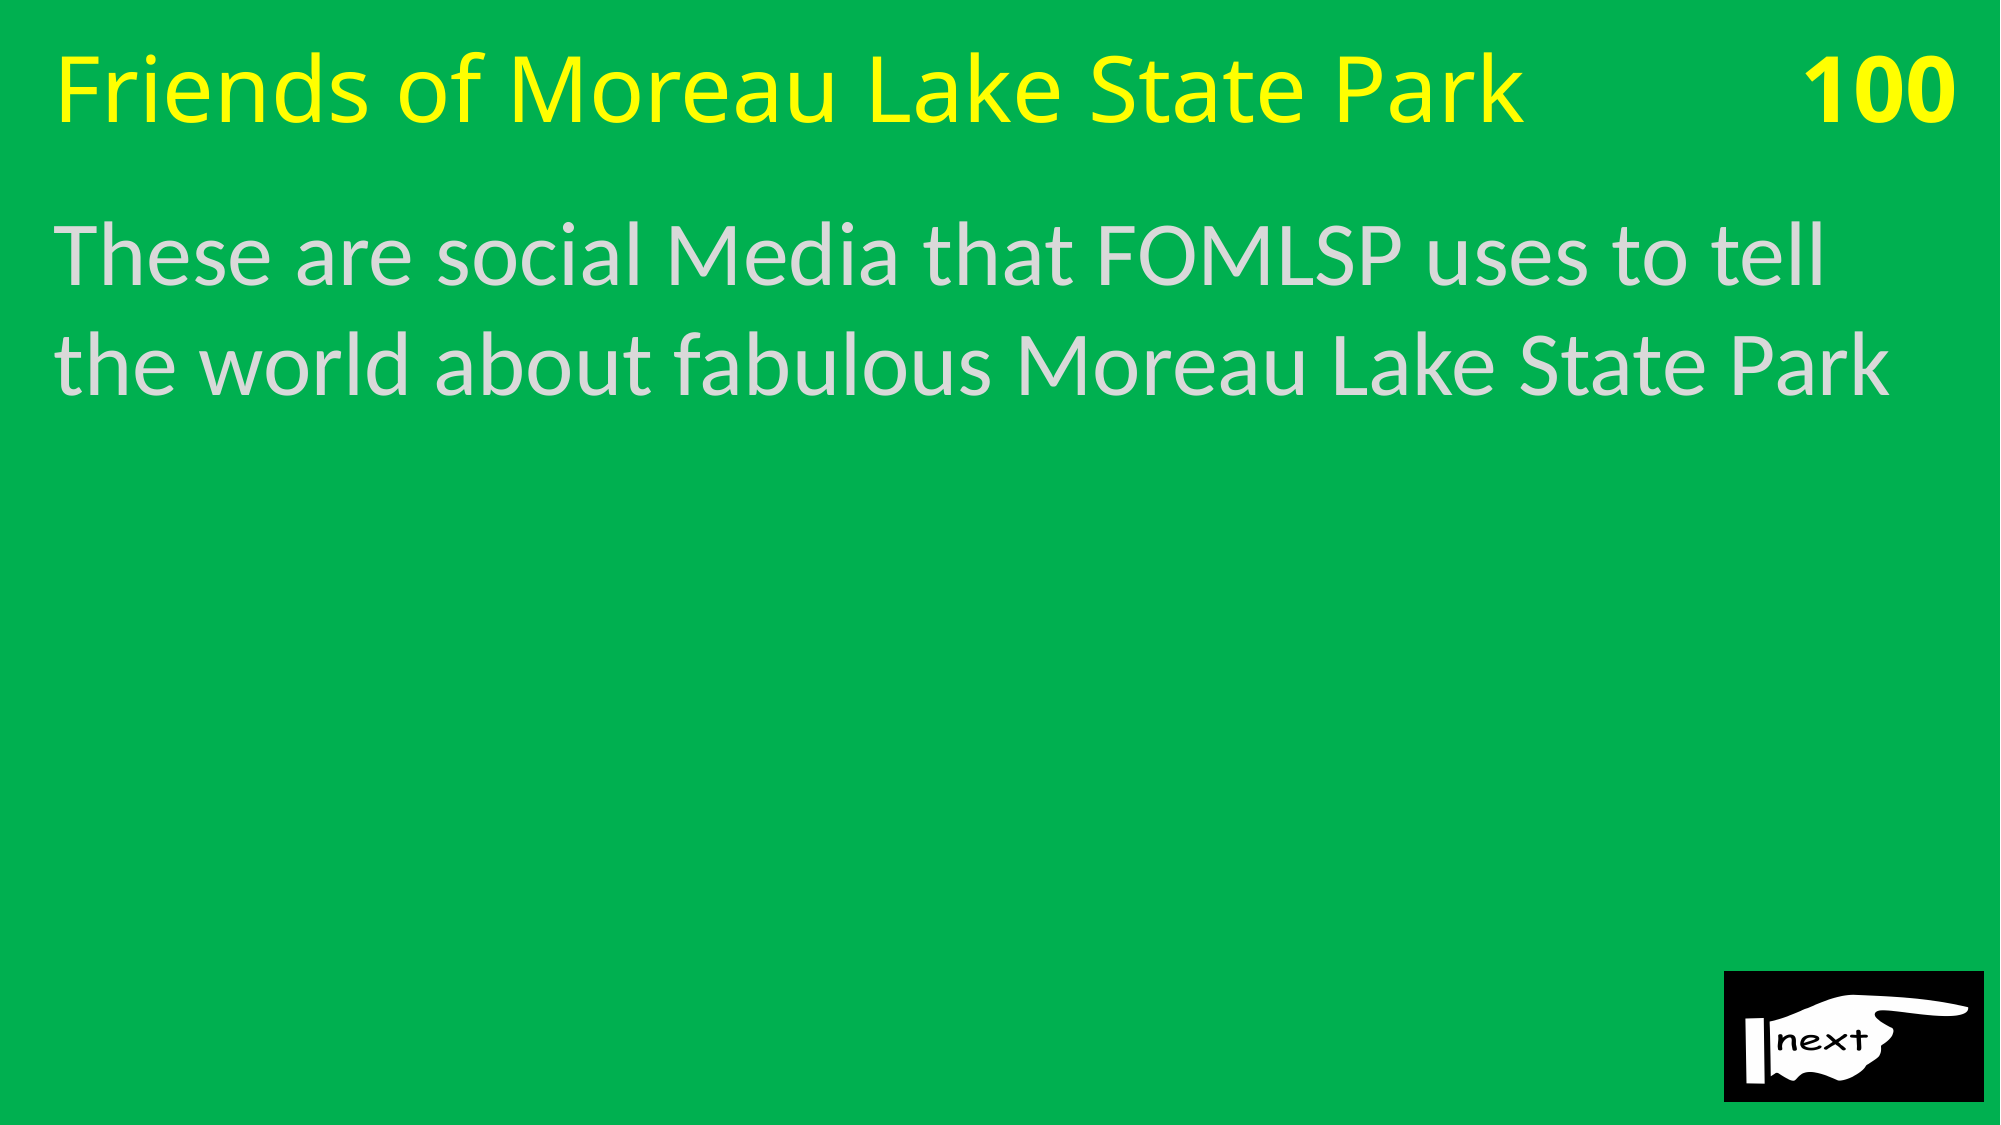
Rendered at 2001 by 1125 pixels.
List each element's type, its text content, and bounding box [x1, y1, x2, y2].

text_box 100 [1785, 35, 1988, 166]
text_box Friends of Moreau Lake State Park [38, 35, 1764, 186]
text_box These are social Media that FOMLSP uses to tell the world about fabulous Moreau Lake State Park [38, 186, 1938, 421]
picture [1724, 971, 1984, 1102]
